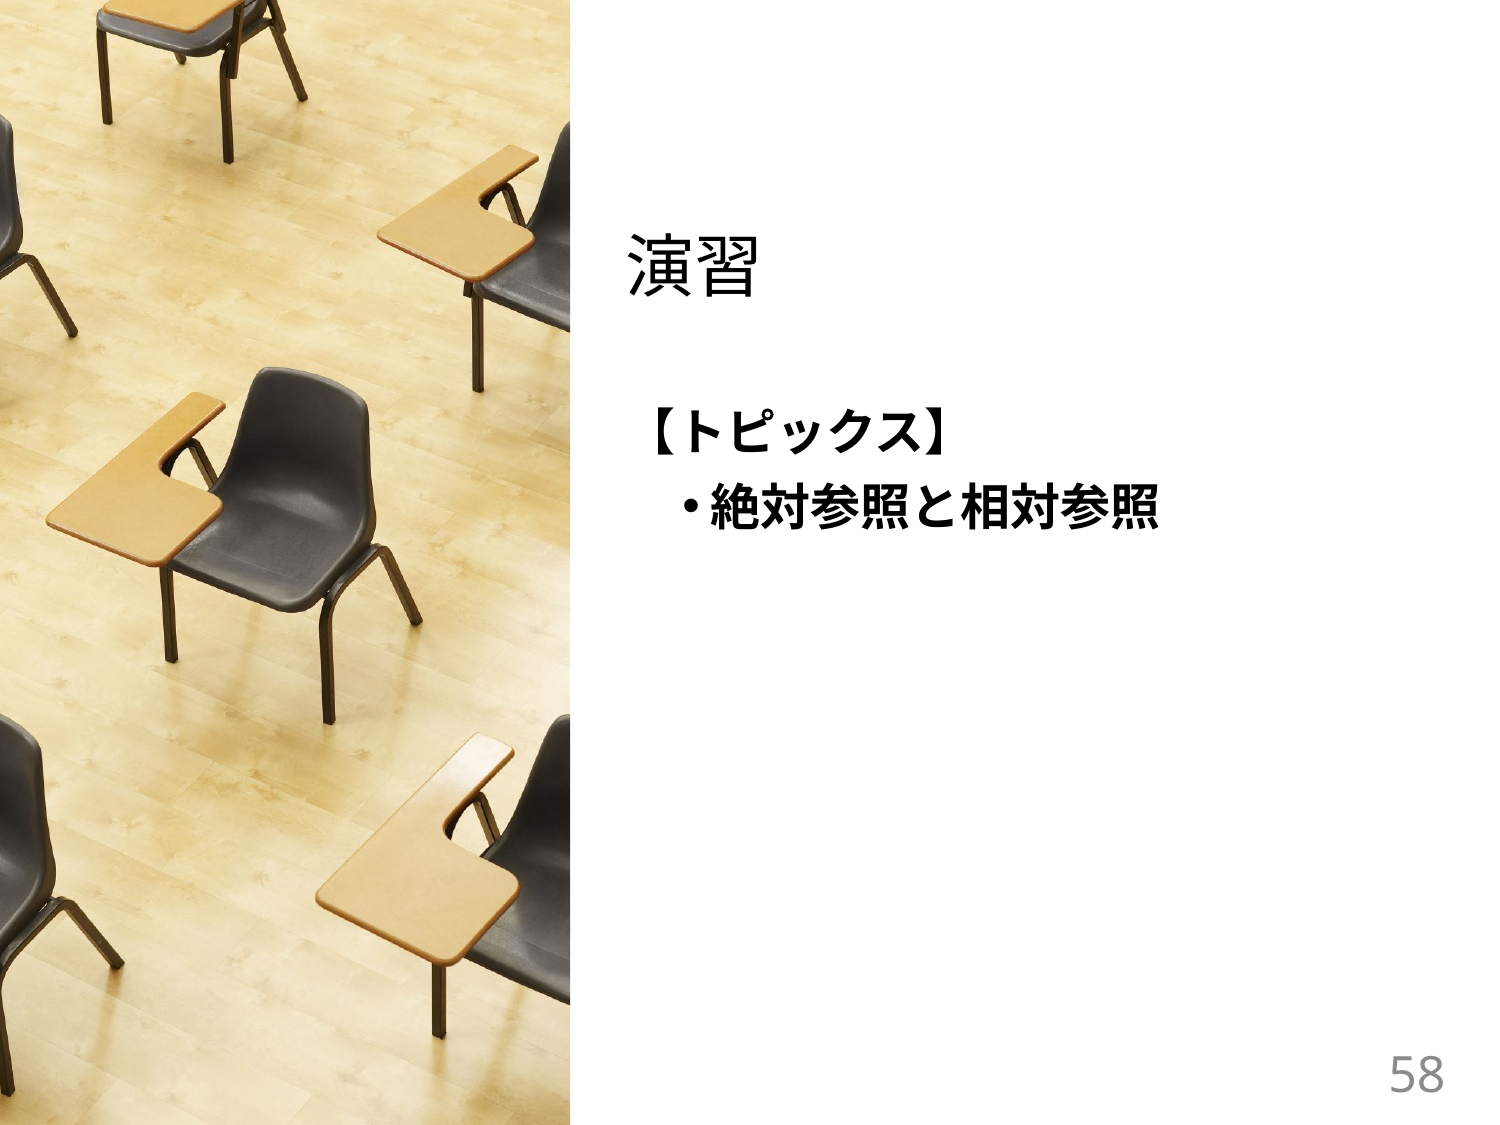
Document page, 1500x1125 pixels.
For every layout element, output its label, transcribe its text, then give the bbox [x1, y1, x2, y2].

title 演習 [610, 103, 1422, 315]
picture [0, 0, 571, 1125]
slide_number 58 [1314, 1044, 1461, 1104]
list 【トピックス】 絶対参照と相対参照 [610, 399, 1422, 1021]
